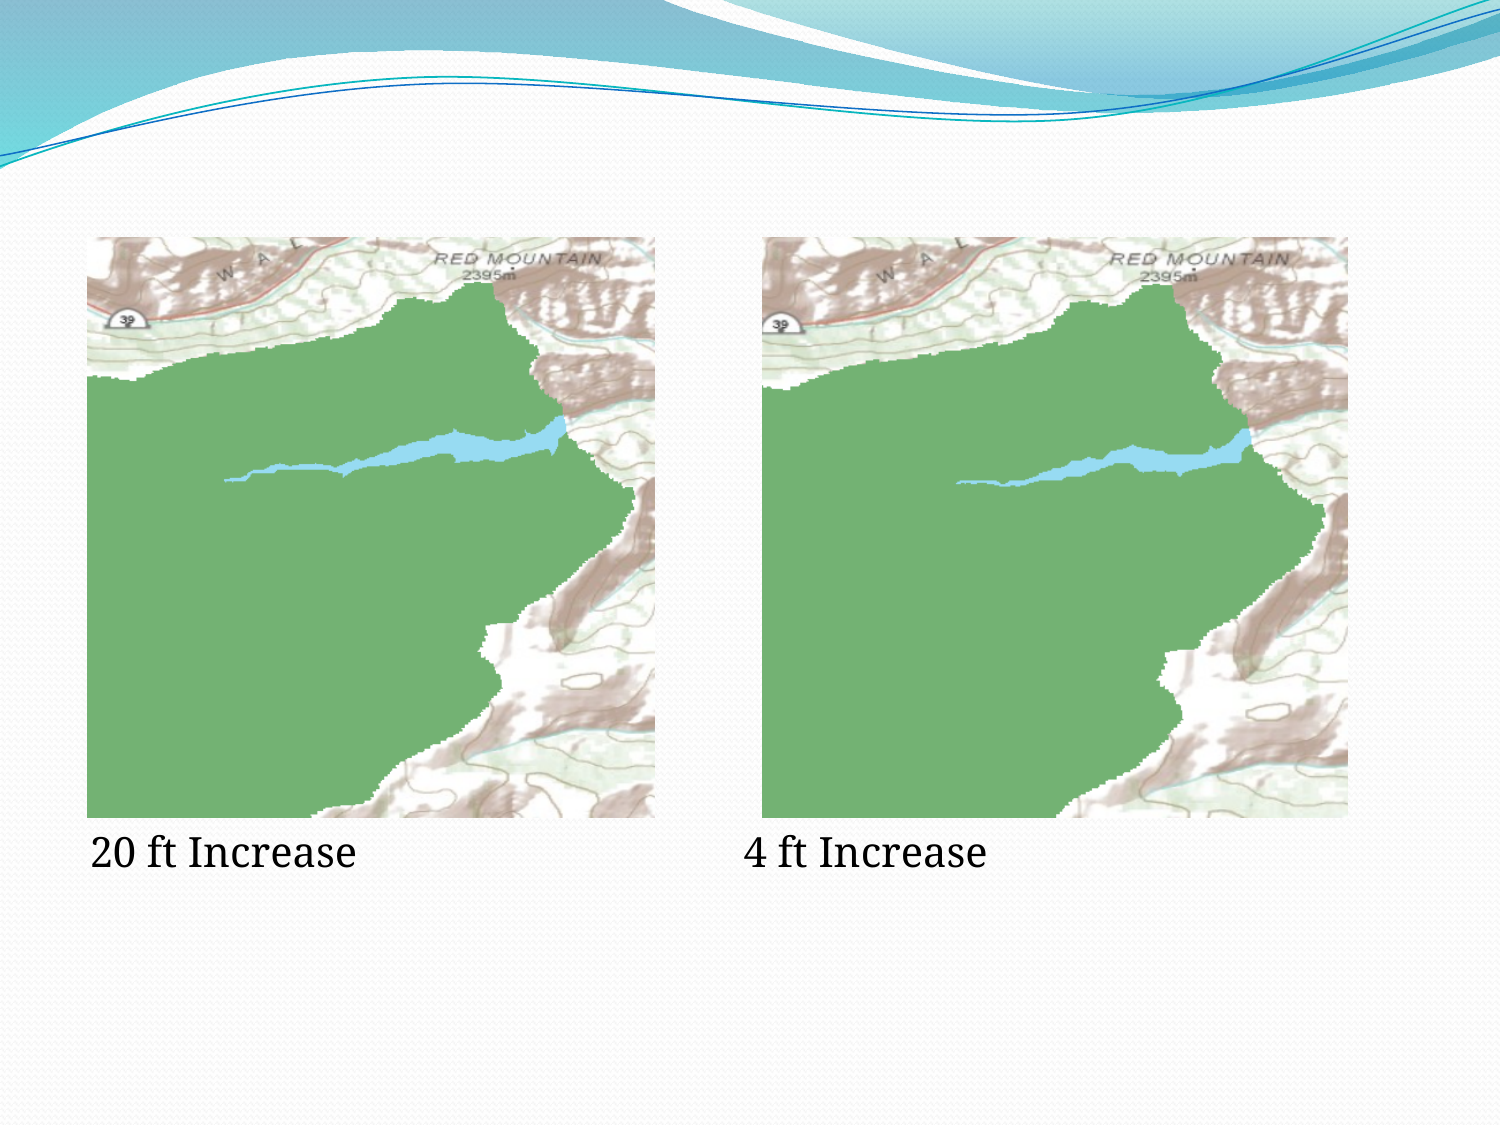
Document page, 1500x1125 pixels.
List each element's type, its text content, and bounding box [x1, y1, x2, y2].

picture [87, 237, 655, 818]
list 20 ft Increase 4 ft Increase [75, 818, 1425, 1125]
picture [762, 237, 1348, 818]
